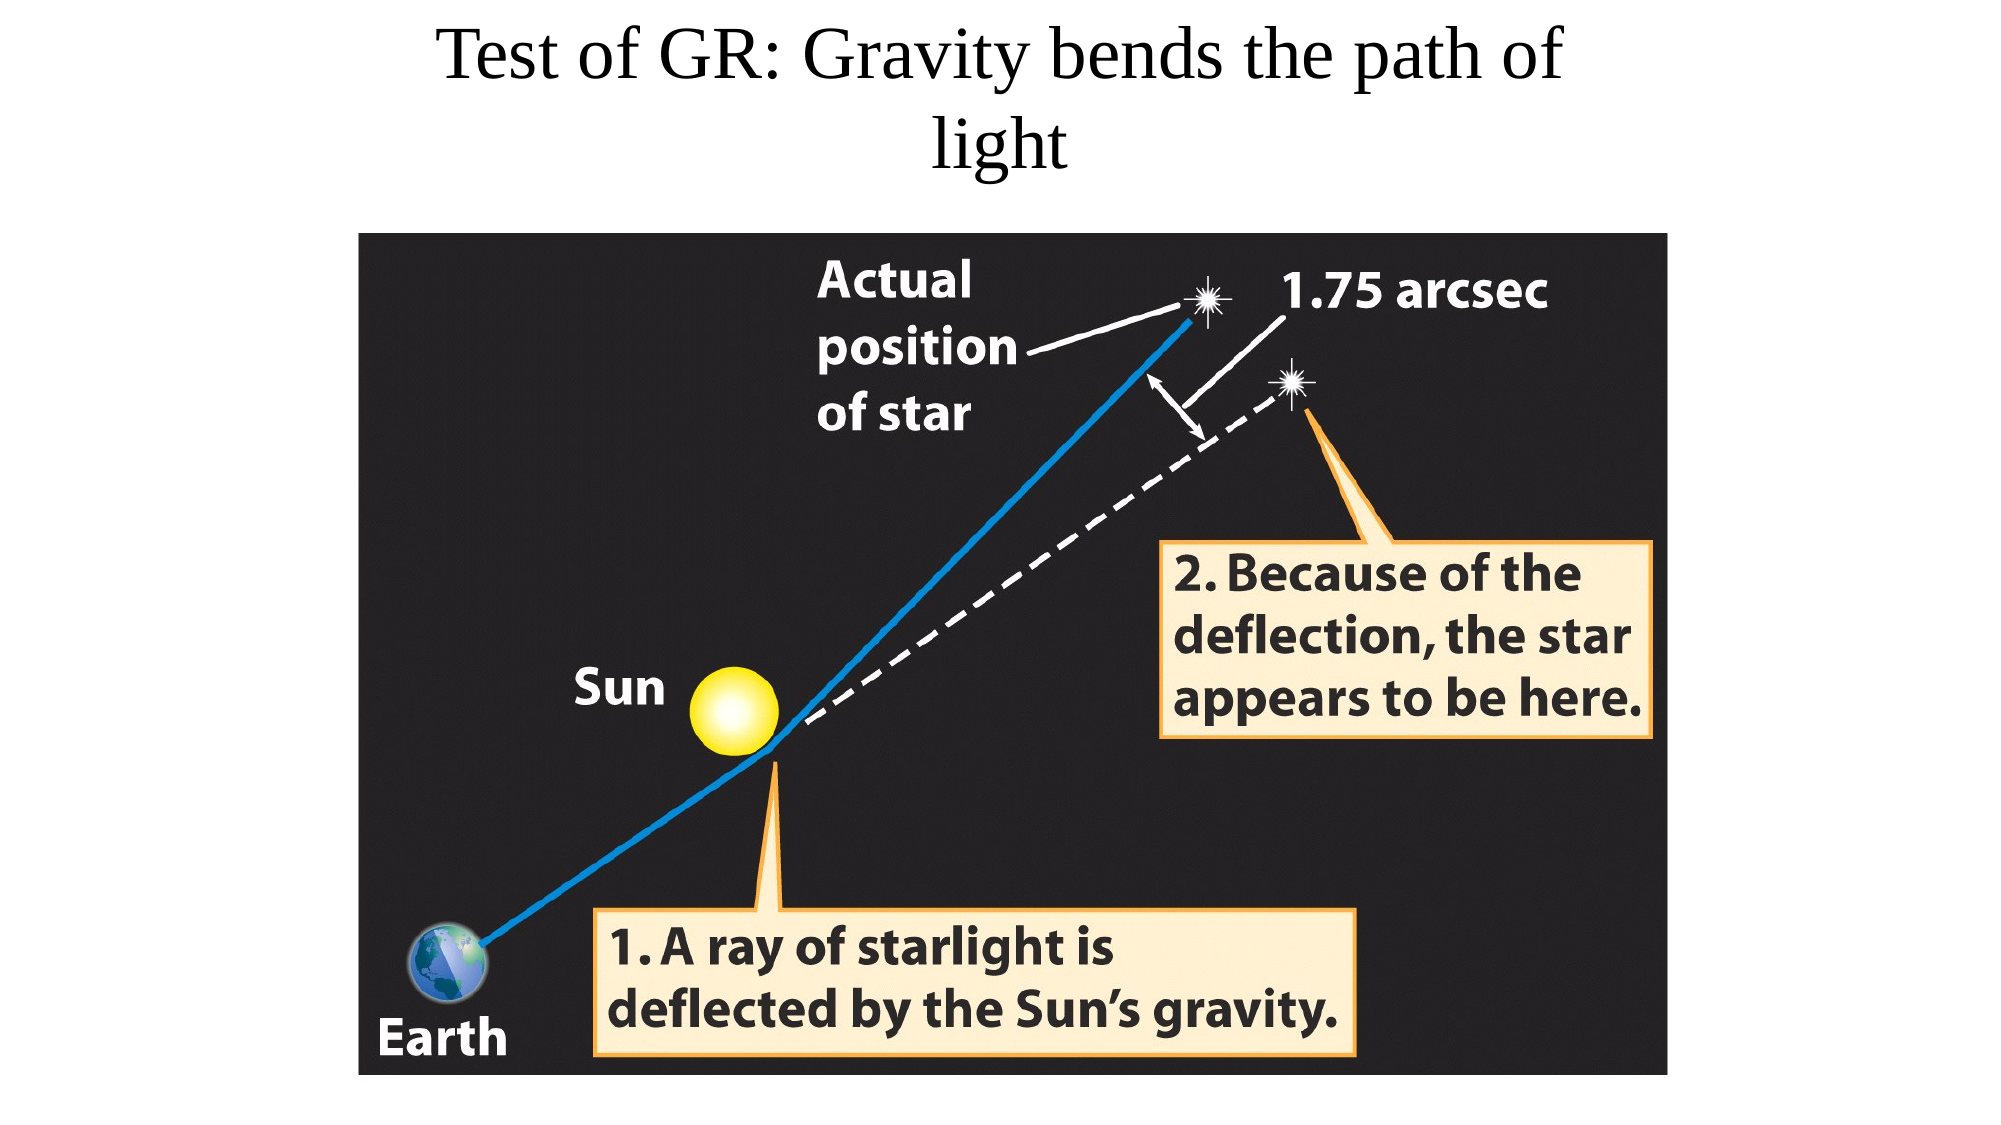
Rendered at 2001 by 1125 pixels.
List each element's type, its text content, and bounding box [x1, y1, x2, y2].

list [349, 224, 1676, 1083]
title Test of GR: Gravity bends the path of light [362, 0, 1638, 188]
